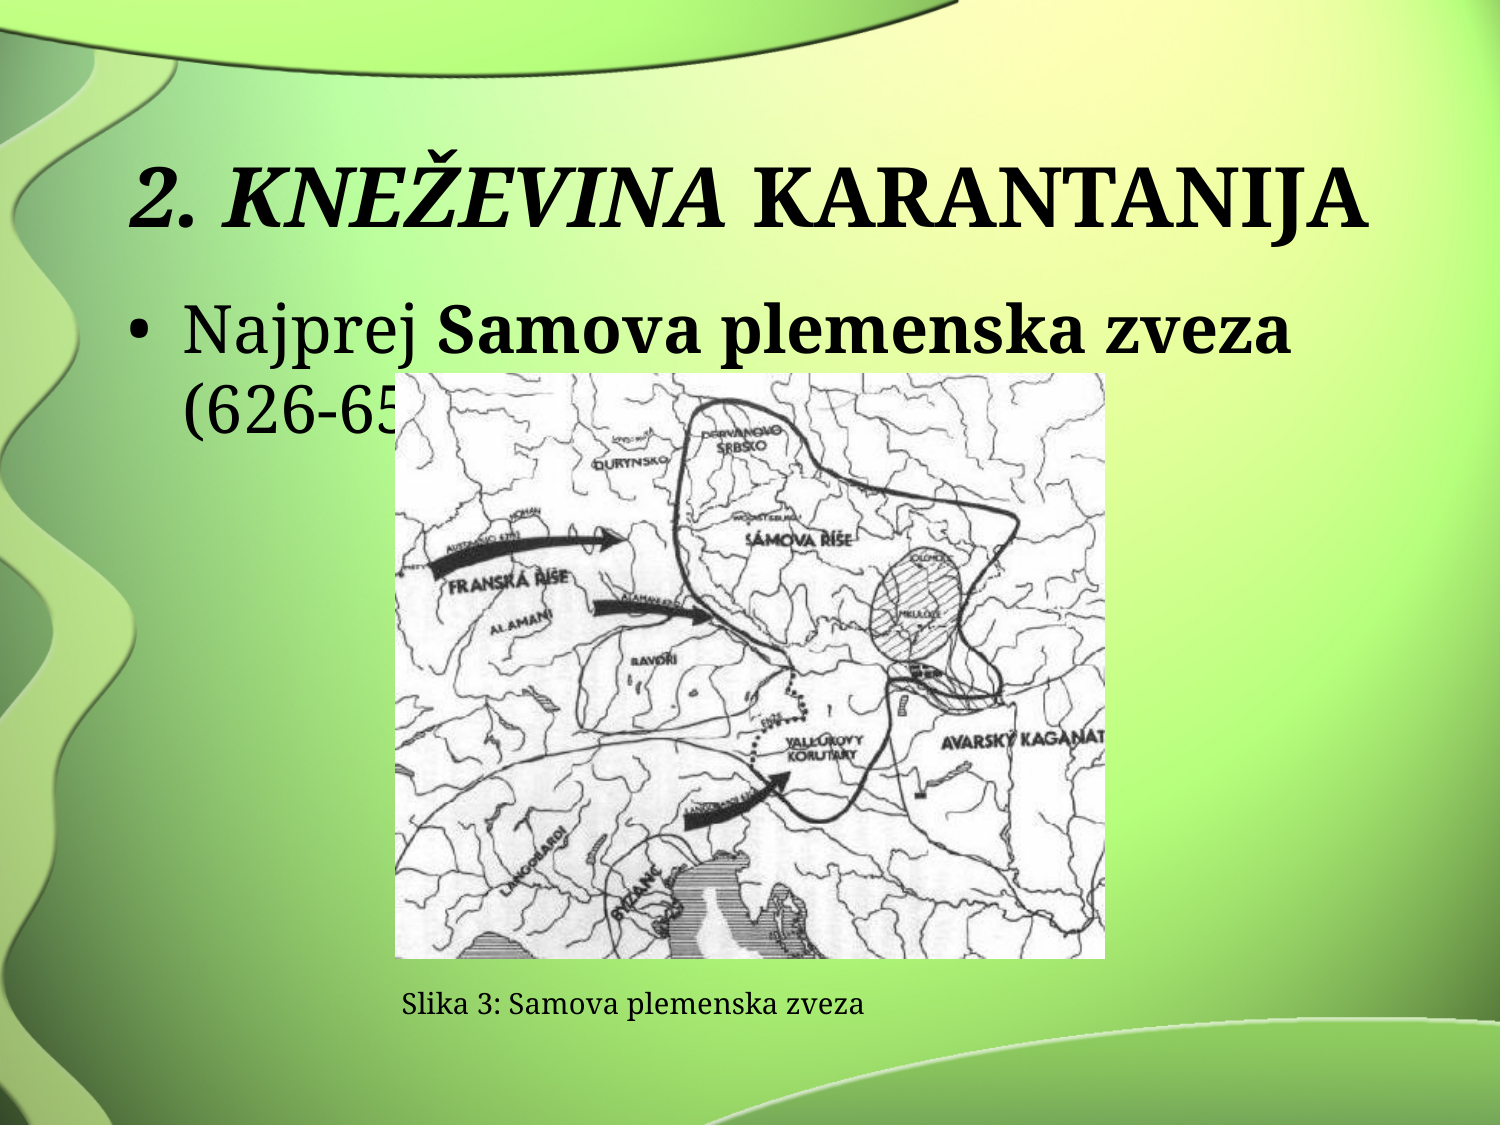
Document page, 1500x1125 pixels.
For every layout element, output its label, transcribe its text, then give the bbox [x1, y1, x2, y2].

picture [0, 0, 1500, 1125]
list Najprej Samova plemenska zveza (626-658). [112, 278, 1435, 455]
title 2. KNEŽEVINA KARANTANIJA [112, 99, 1388, 278]
text_box Slika 3: Samova plemenska zveza [386, 977, 881, 1028]
